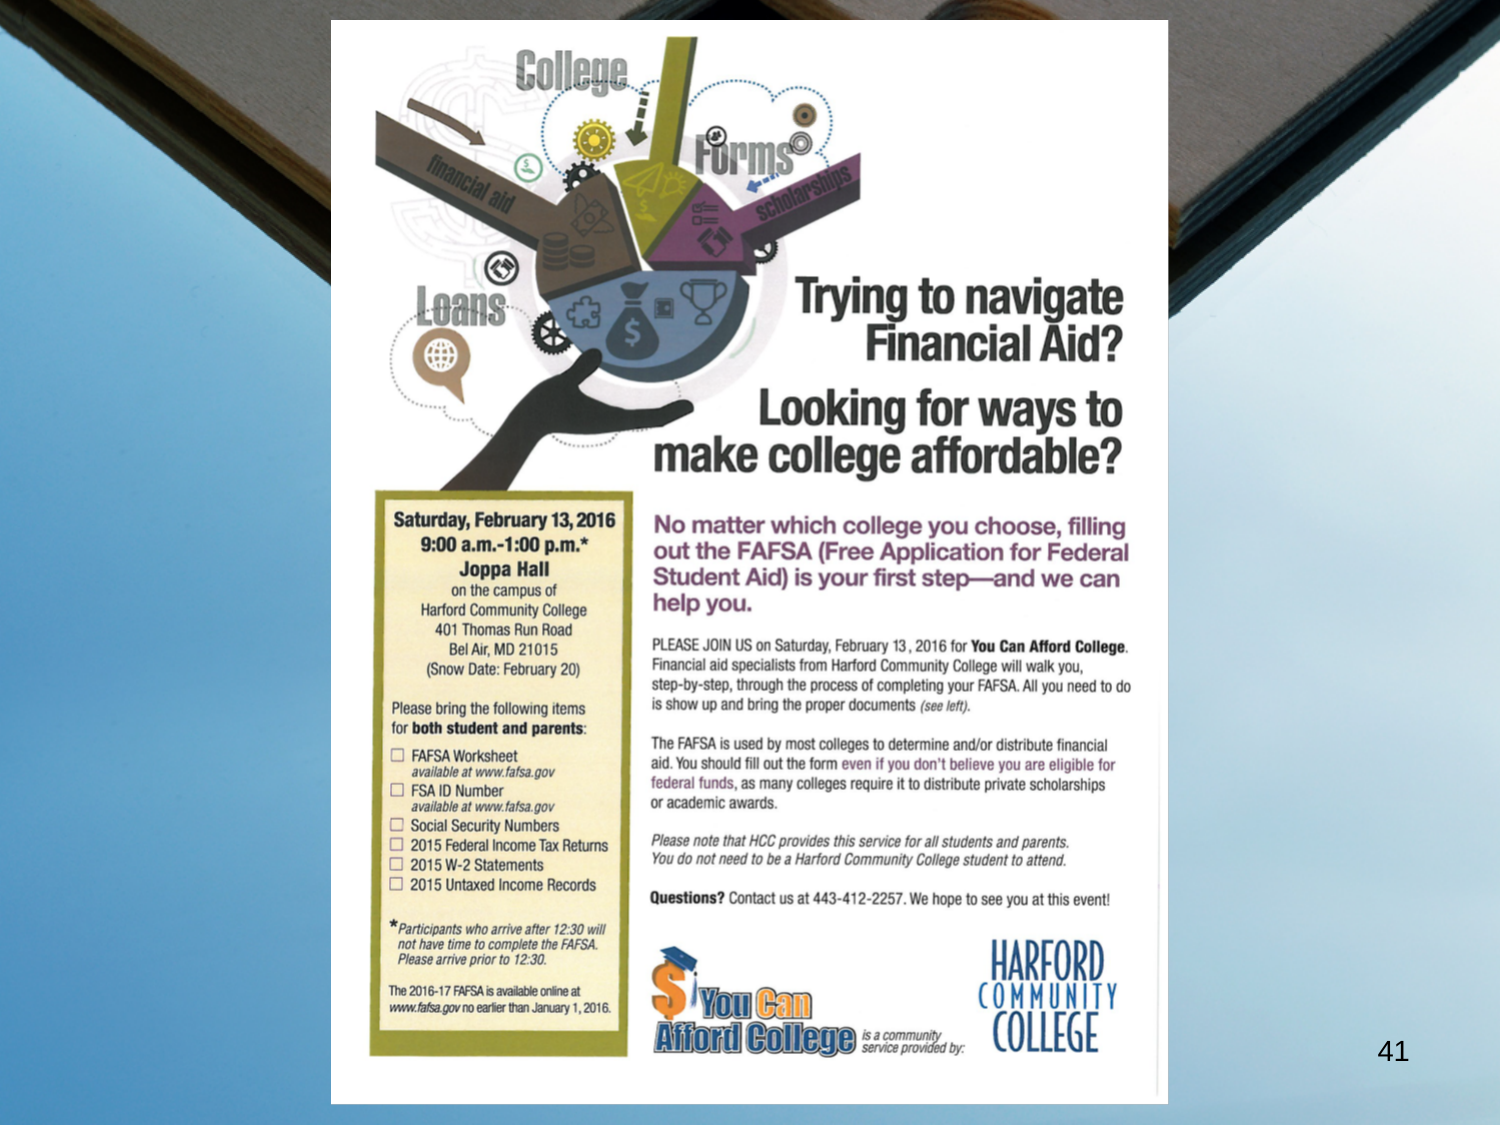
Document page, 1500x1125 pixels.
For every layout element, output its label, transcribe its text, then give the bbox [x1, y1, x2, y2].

slide_number 41 [1171, 1024, 1425, 1103]
picture [0, 0, 1500, 1125]
